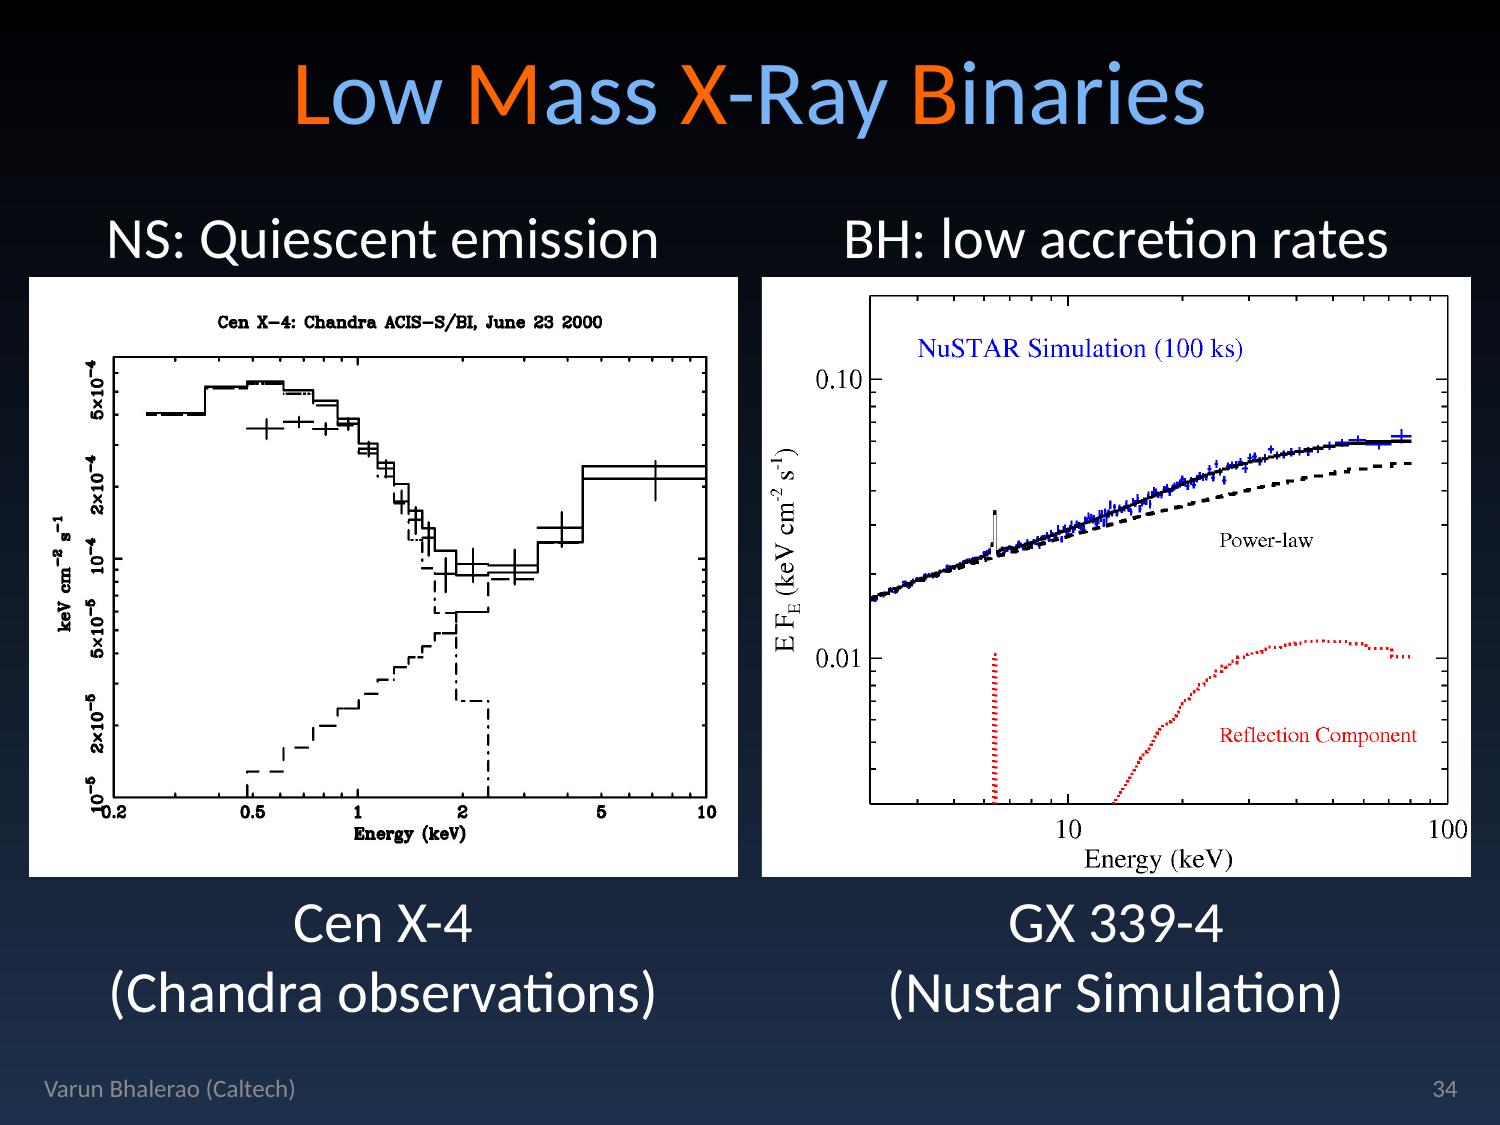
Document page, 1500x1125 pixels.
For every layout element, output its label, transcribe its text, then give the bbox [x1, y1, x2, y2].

footer Varun Bhalerao (Caltech) [29, 1065, 1198, 1111]
picture [28, 277, 739, 877]
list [761, 277, 1472, 877]
text_box Cen X-4 (Chandra observations) [94, 886, 673, 1032]
list BH: low accretion rates [761, 172, 1471, 277]
list NS: Quiescent emission [29, 172, 738, 277]
text_box GX 339-4 (Nustar Simulation) [872, 886, 1360, 1032]
slide_number 34 [1291, 1065, 1473, 1111]
title Low Mass X-Ray Binaries [29, 24, 1471, 152]
